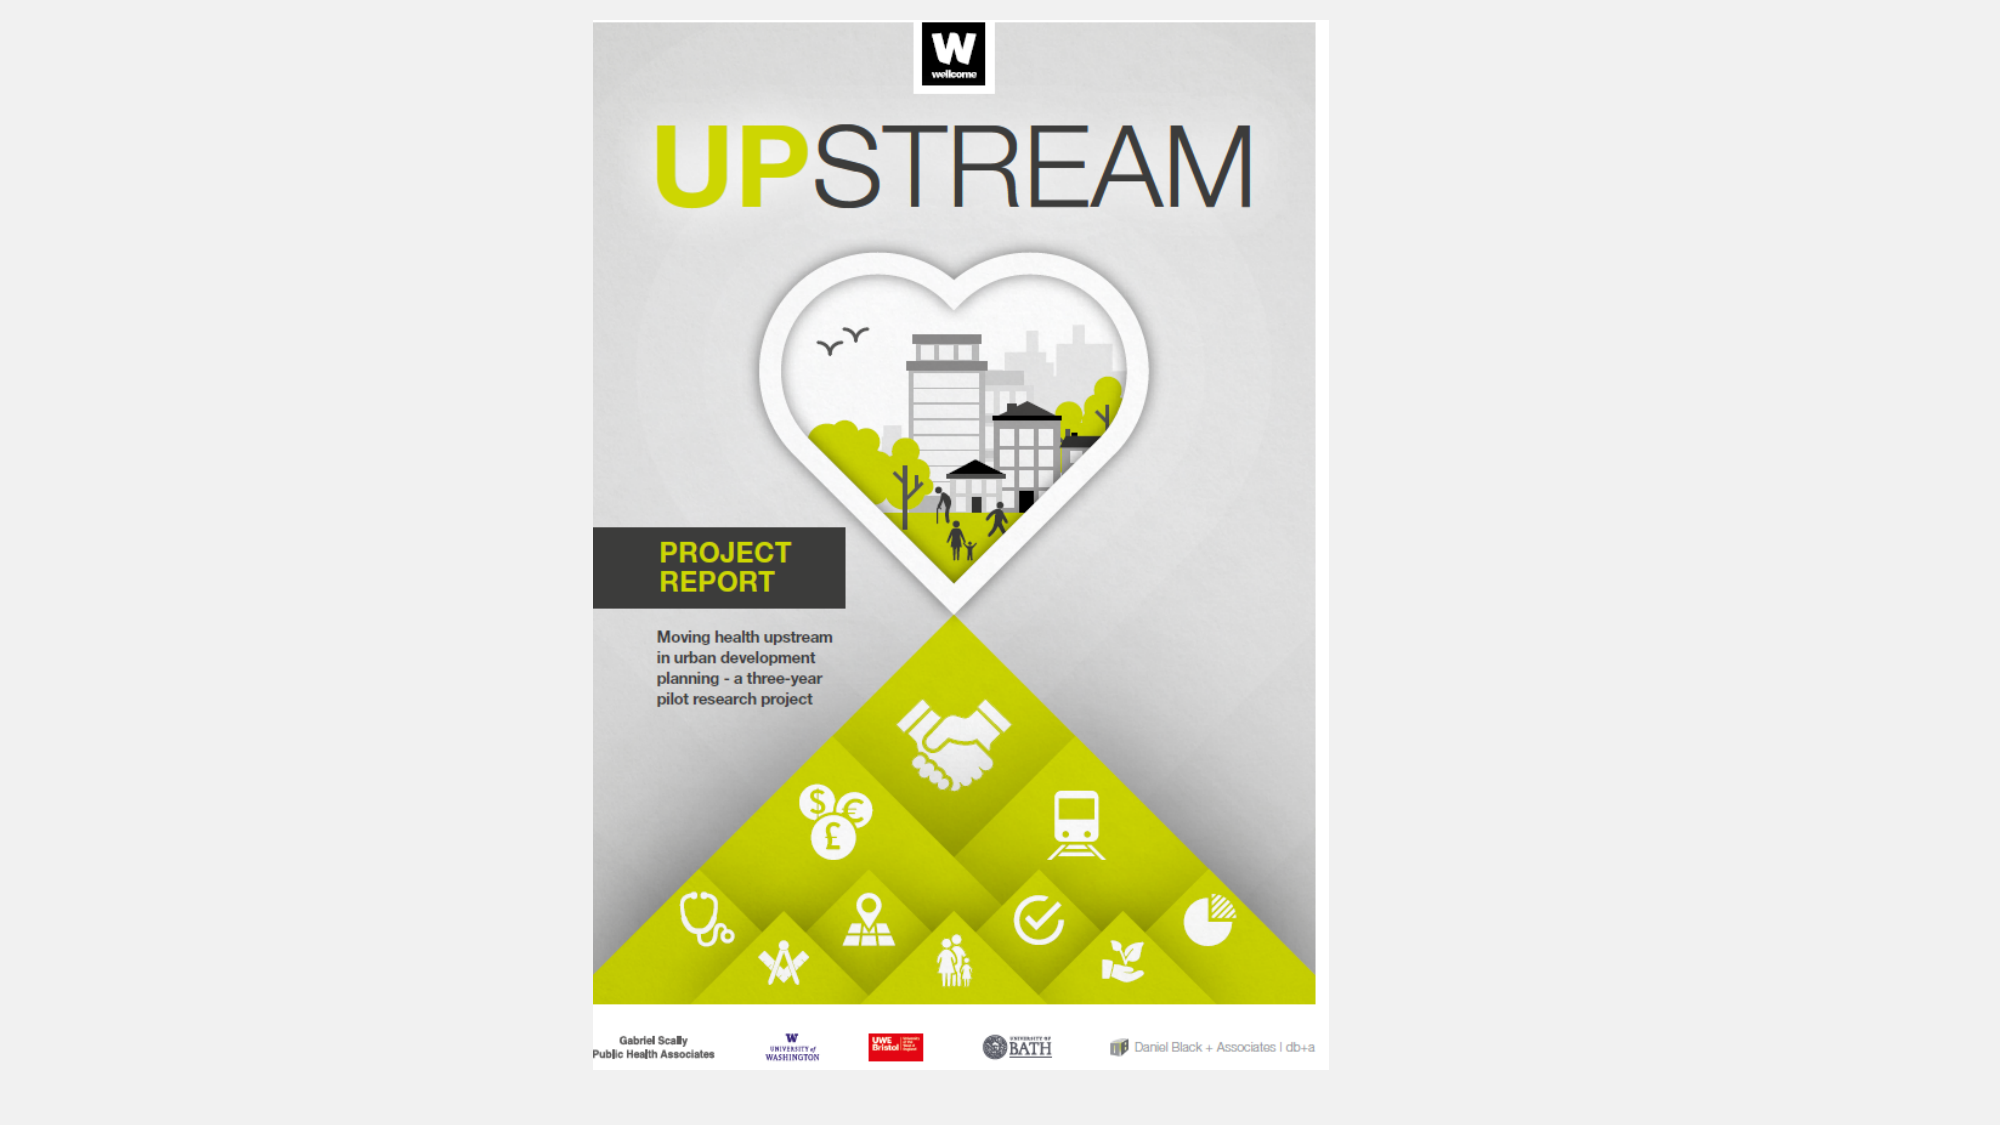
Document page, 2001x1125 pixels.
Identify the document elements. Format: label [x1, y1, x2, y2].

picture [593, 20, 1329, 1070]
